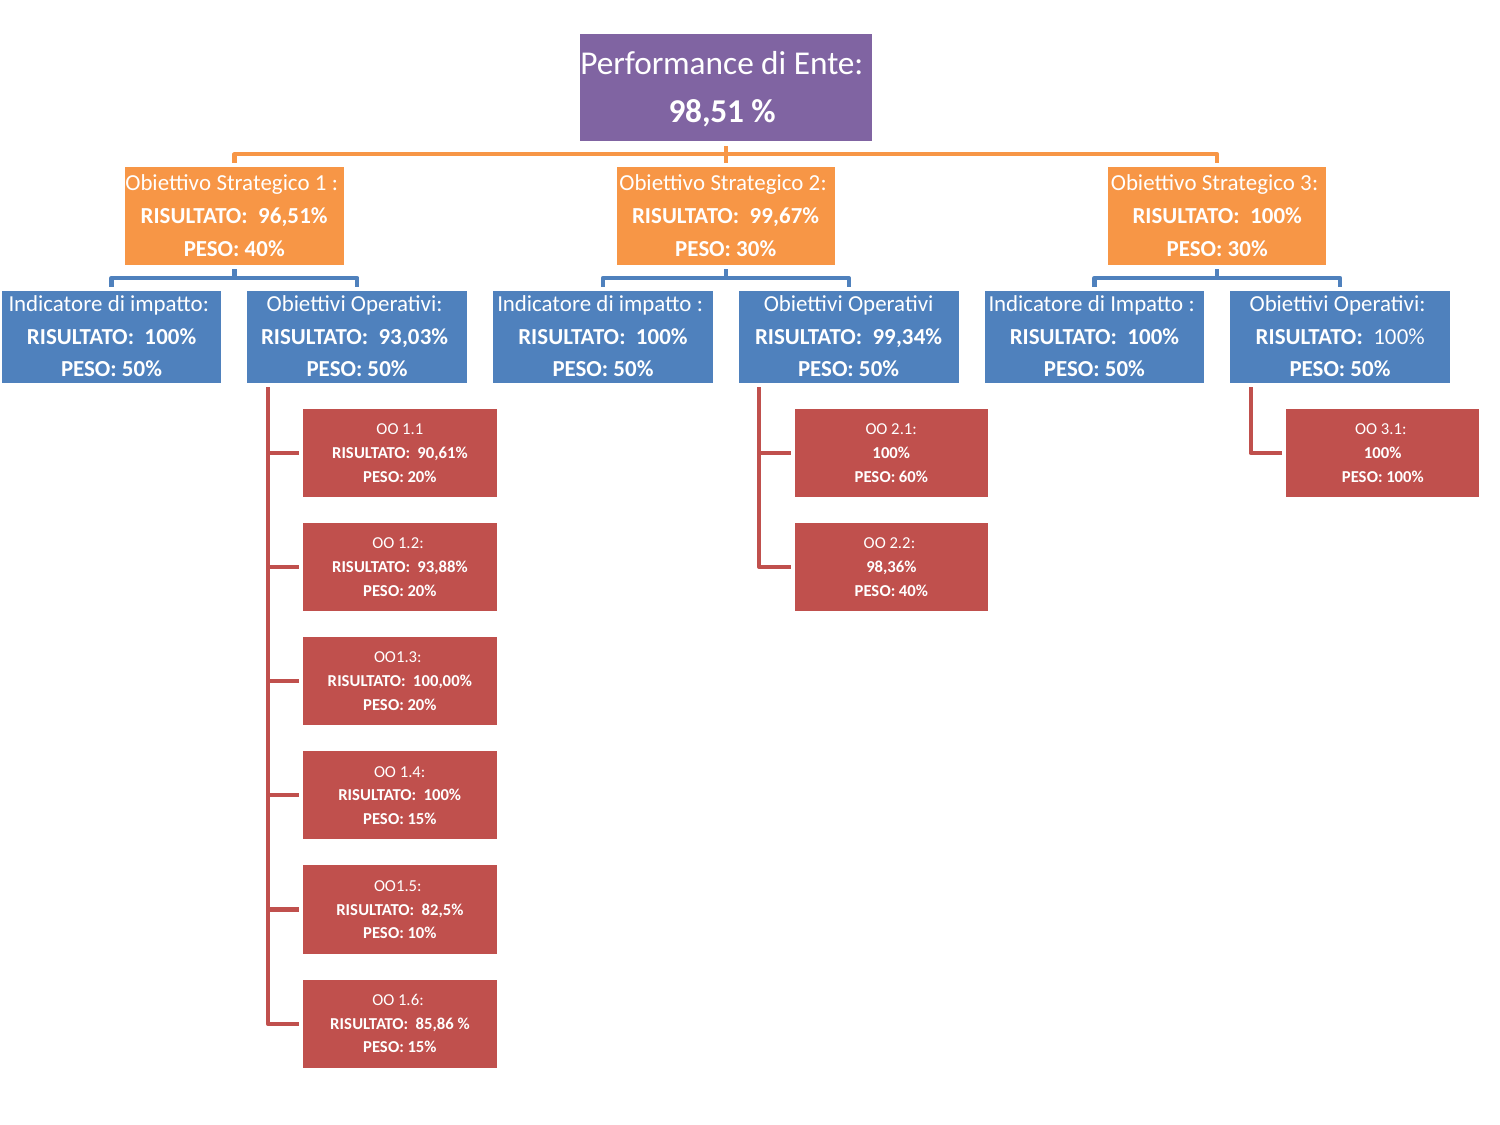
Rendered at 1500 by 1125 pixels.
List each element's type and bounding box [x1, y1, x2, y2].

text_box [0, 18, 1483, 1083]
